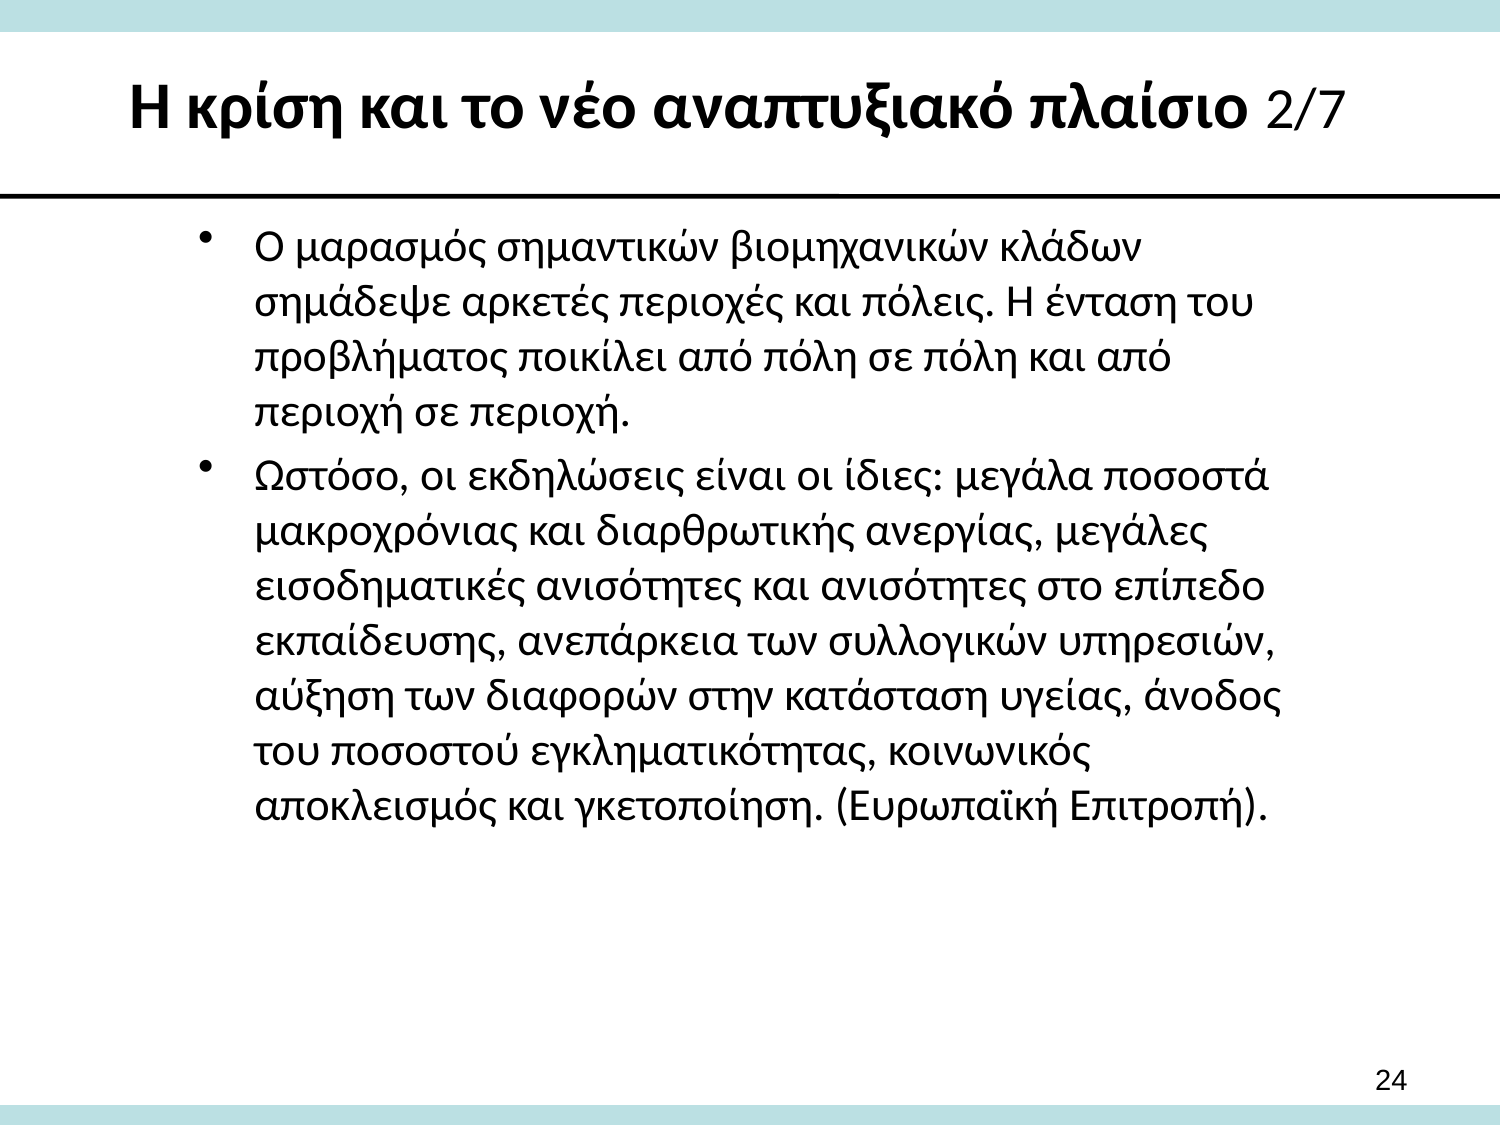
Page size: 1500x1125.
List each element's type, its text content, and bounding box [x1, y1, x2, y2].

list Ο μαρασμός σημαντικών βιομηχανικών κλάδων σημάδεψε αρκετές περιοχές και πόλεις. Η ένταση του προβλήματος ποικίλει από πόλη σε πόλη και από περιοχή σε περιοχή. Ωστόσο, οι εκδηλώσεις είναι οι ίδιες: μεγάλα ποσοστά μακροχρόνιας και διαρθρωτικής ανεργίας, μεγάλες εισοδηματικές ανισότητες και ανισότητες στο επίπεδο εκπαίδευσης, ανεπάρκεια των συλλογικών υπηρεσιών, αύξηση των διαφορών στην κατάσταση υγείας, άνοδος του ποσοστού εγκληματικότητας, κοινωνικός αποκλεισμός και γκετοποίηση. (Ευρωπαϊκή Επιτροπή). [183, 208, 1329, 1005]
title Η κρίση και το νέο αναπτυξιακό πλαίσιο 2/7 [53, 31, 1424, 173]
slide_number 24 [1074, 1050, 1426, 1095]
